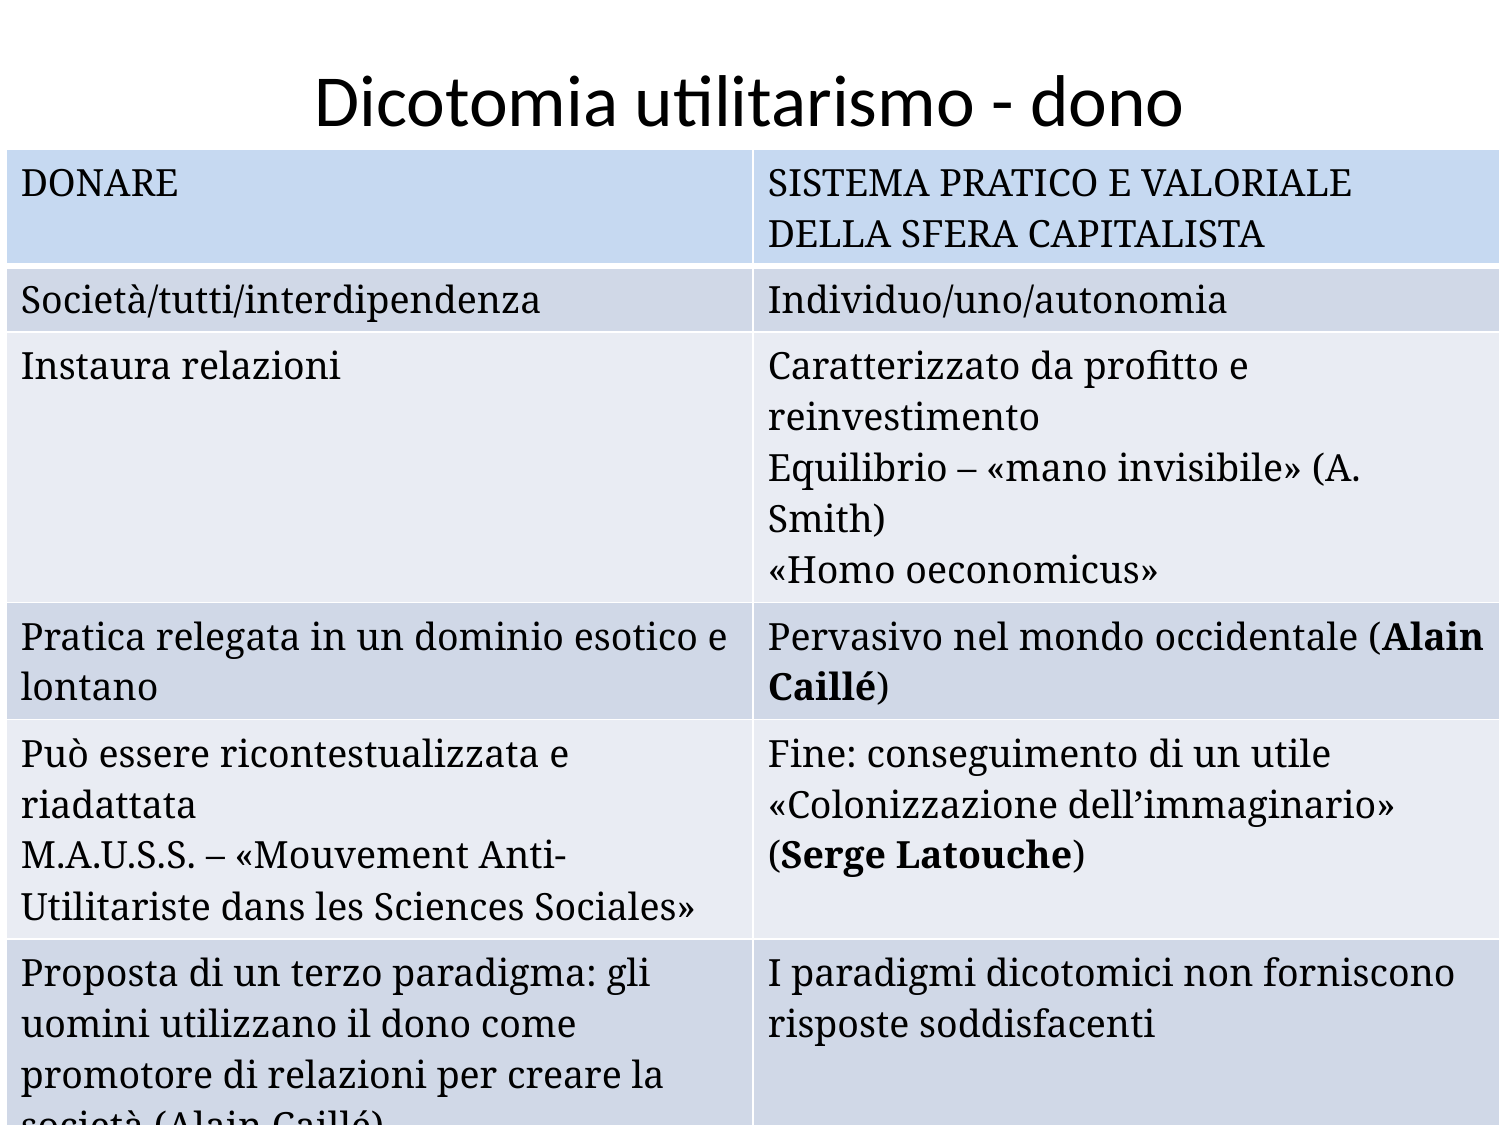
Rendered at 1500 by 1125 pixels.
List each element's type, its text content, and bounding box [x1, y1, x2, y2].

table_cell Può essere ricontestualizzata e riadattata M.A.U.S.S. – «Mouvement Anti-Utilitariste dans les Sciences Sociales» [7, 720, 752, 938]
table_cell Società/tutti/interdipendenza [7, 269, 752, 331]
title Dicotomia utilitarismo - dono [75, 45, 1425, 148]
table_cell Individuo/uno/autonomia [754, 269, 1499, 331]
table_cell Fine: conseguimento di un utile «Colonizzazione dell’immaginario» (Serge Latouche) [754, 720, 1499, 938]
table_header SISTEMA PRATICO E VALORIALE DELLA SFERA CAPITALISTA [754, 150, 1499, 263]
table_cell Proposta di un terzo paradigma: gli uomini utilizzano il dono come promotore di relazioni per creare la società (Alain Caillé) [7, 940, 752, 1125]
table_header DONARE [7, 150, 752, 263]
table_cell Pratica relegata in un dominio esotico e lontano [7, 603, 752, 719]
table_cell Pervasivo nel mondo occidentale (Alain Caillé) [754, 603, 1499, 719]
table_cell Instaura relazioni [7, 333, 752, 602]
table_cell I paradigmi dicotomici non forniscono risposte soddisfacenti [754, 940, 1499, 1125]
table_cell Caratterizzato da profitto e reinvestimento Equilibrio – «mano invisibile» (A. Smith) «Homo oeconomicus» [754, 333, 1499, 602]
